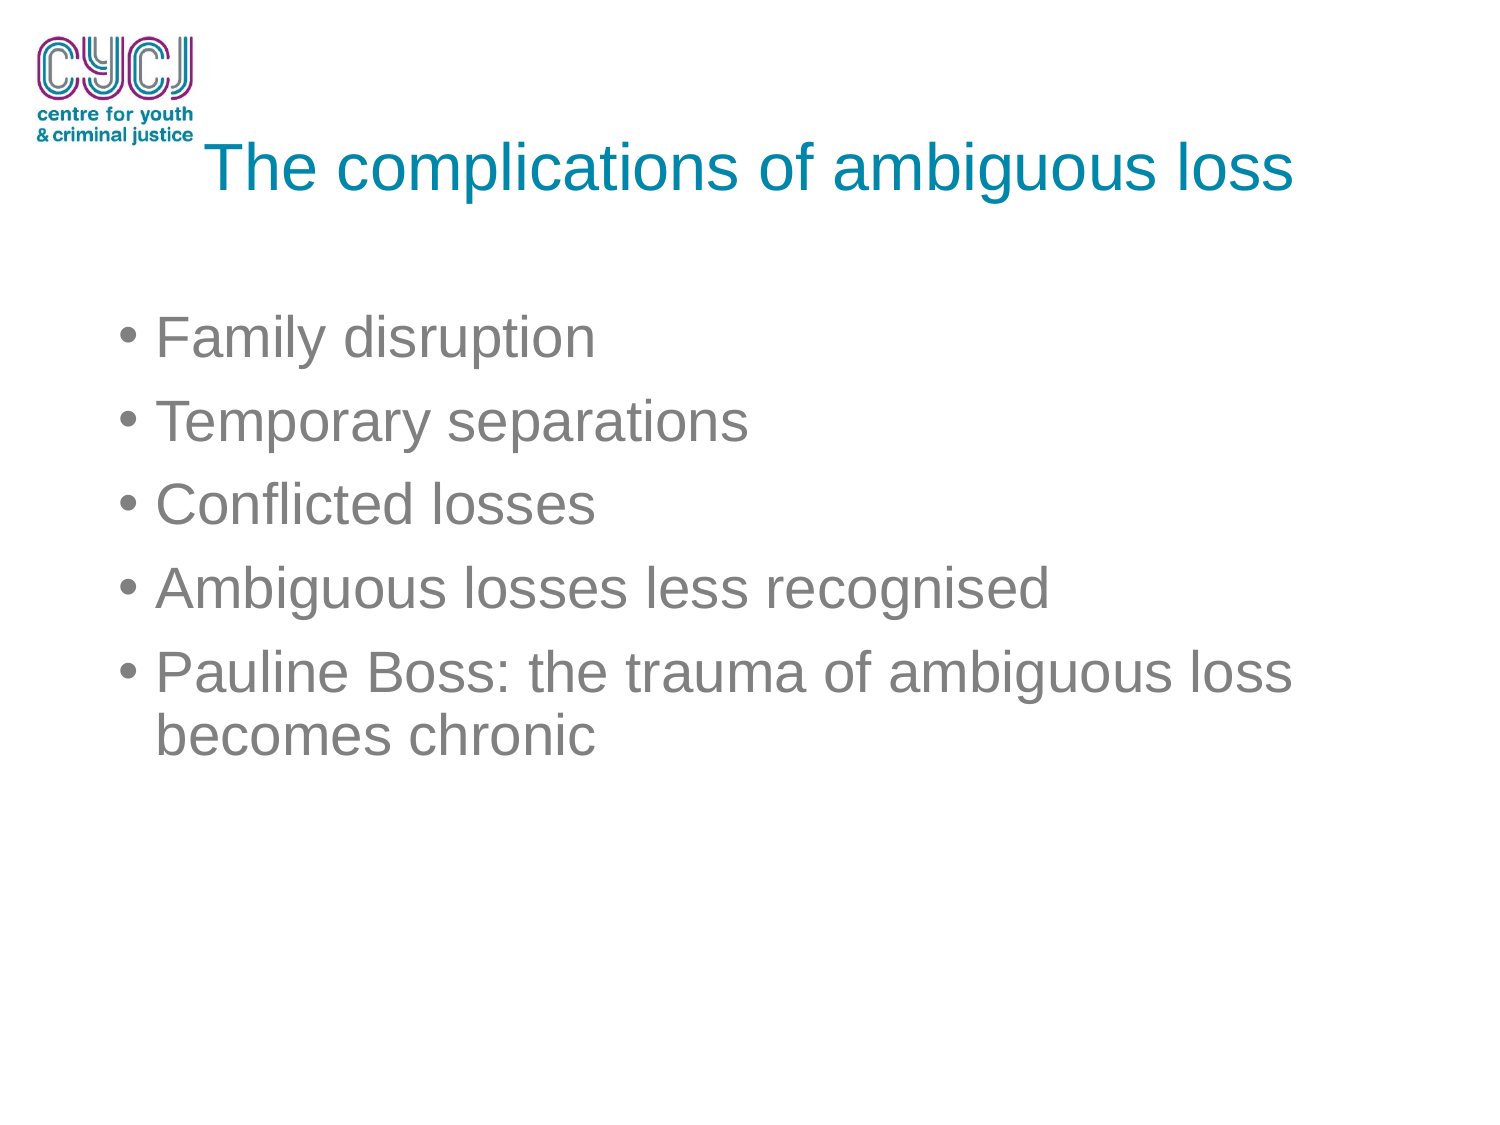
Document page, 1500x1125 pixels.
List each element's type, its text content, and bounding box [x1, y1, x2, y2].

picture [35, 36, 199, 146]
list Family disruption Temporary separations Conflicted losses Ambiguous losses less recognised Pauline Boss: the trauma of ambiguous loss becomes chronic [103, 299, 1397, 1014]
title The complications of ambiguous loss [103, 59, 1397, 278]
